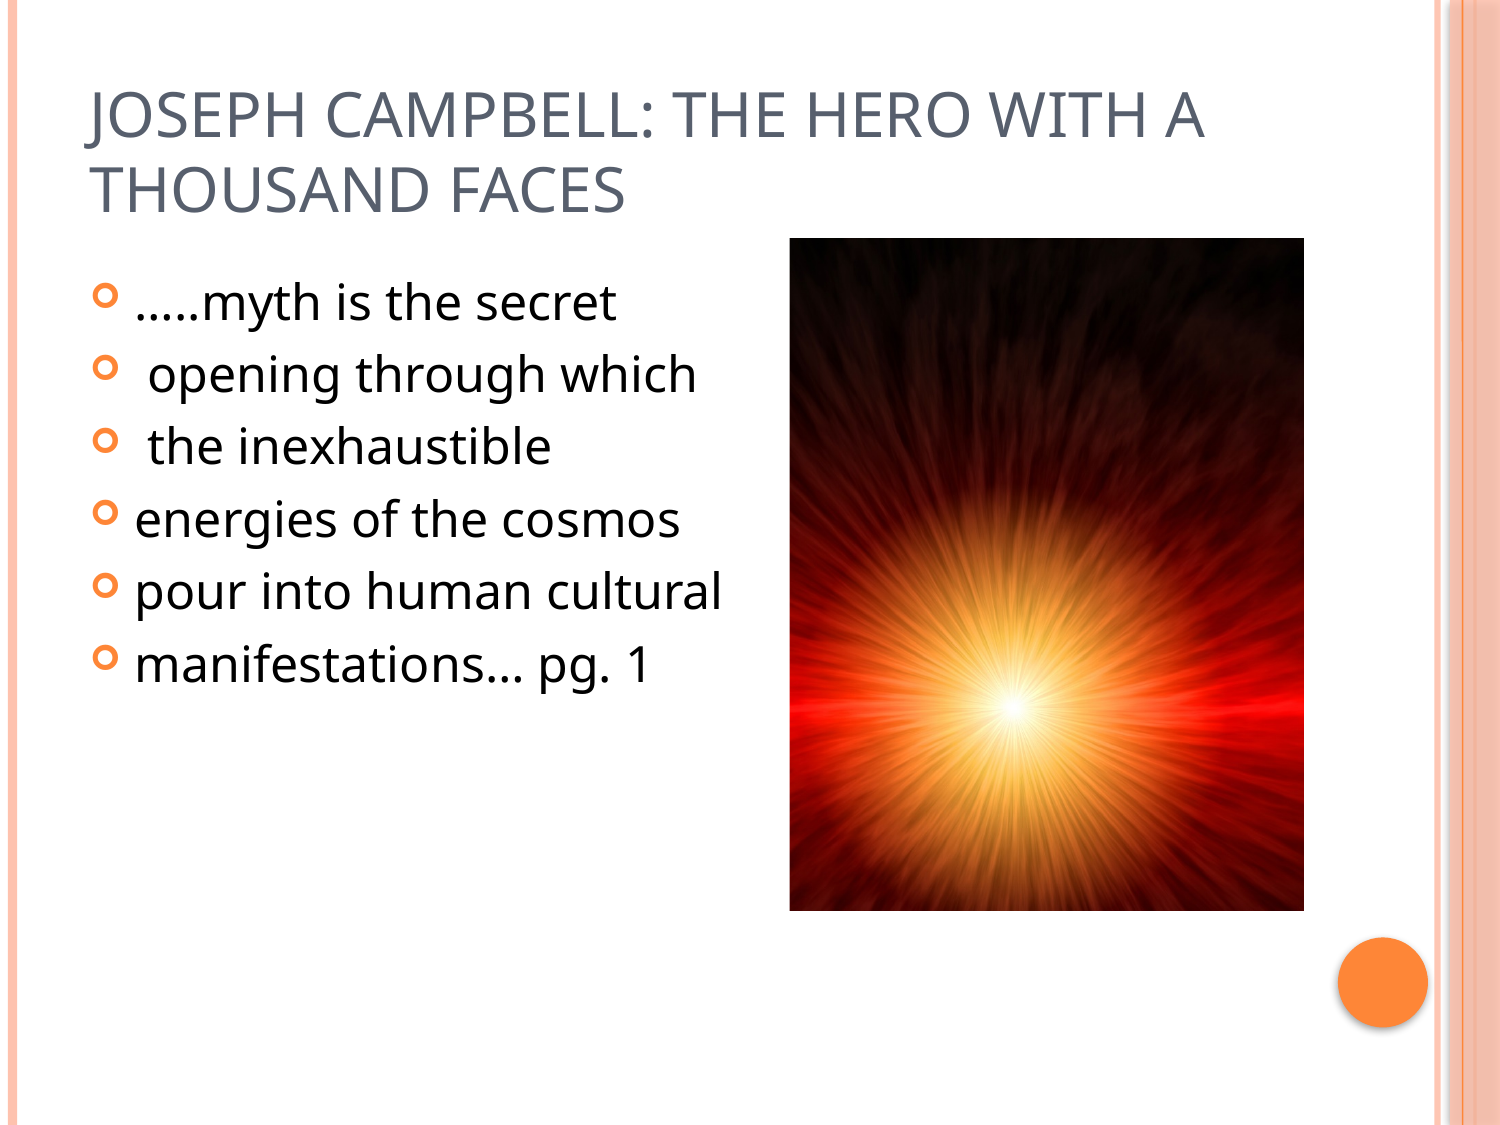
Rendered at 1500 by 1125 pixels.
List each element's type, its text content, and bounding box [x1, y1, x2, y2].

list …..myth is the secret opening through which the inexhaustible energies of the cosmos pour into human cultural manifestations… pg. 1 [75, 262, 1300, 1062]
picture [789, 237, 1305, 911]
title Joseph Campbell: The Hero with a Thousand Faces [75, 45, 1300, 233]
